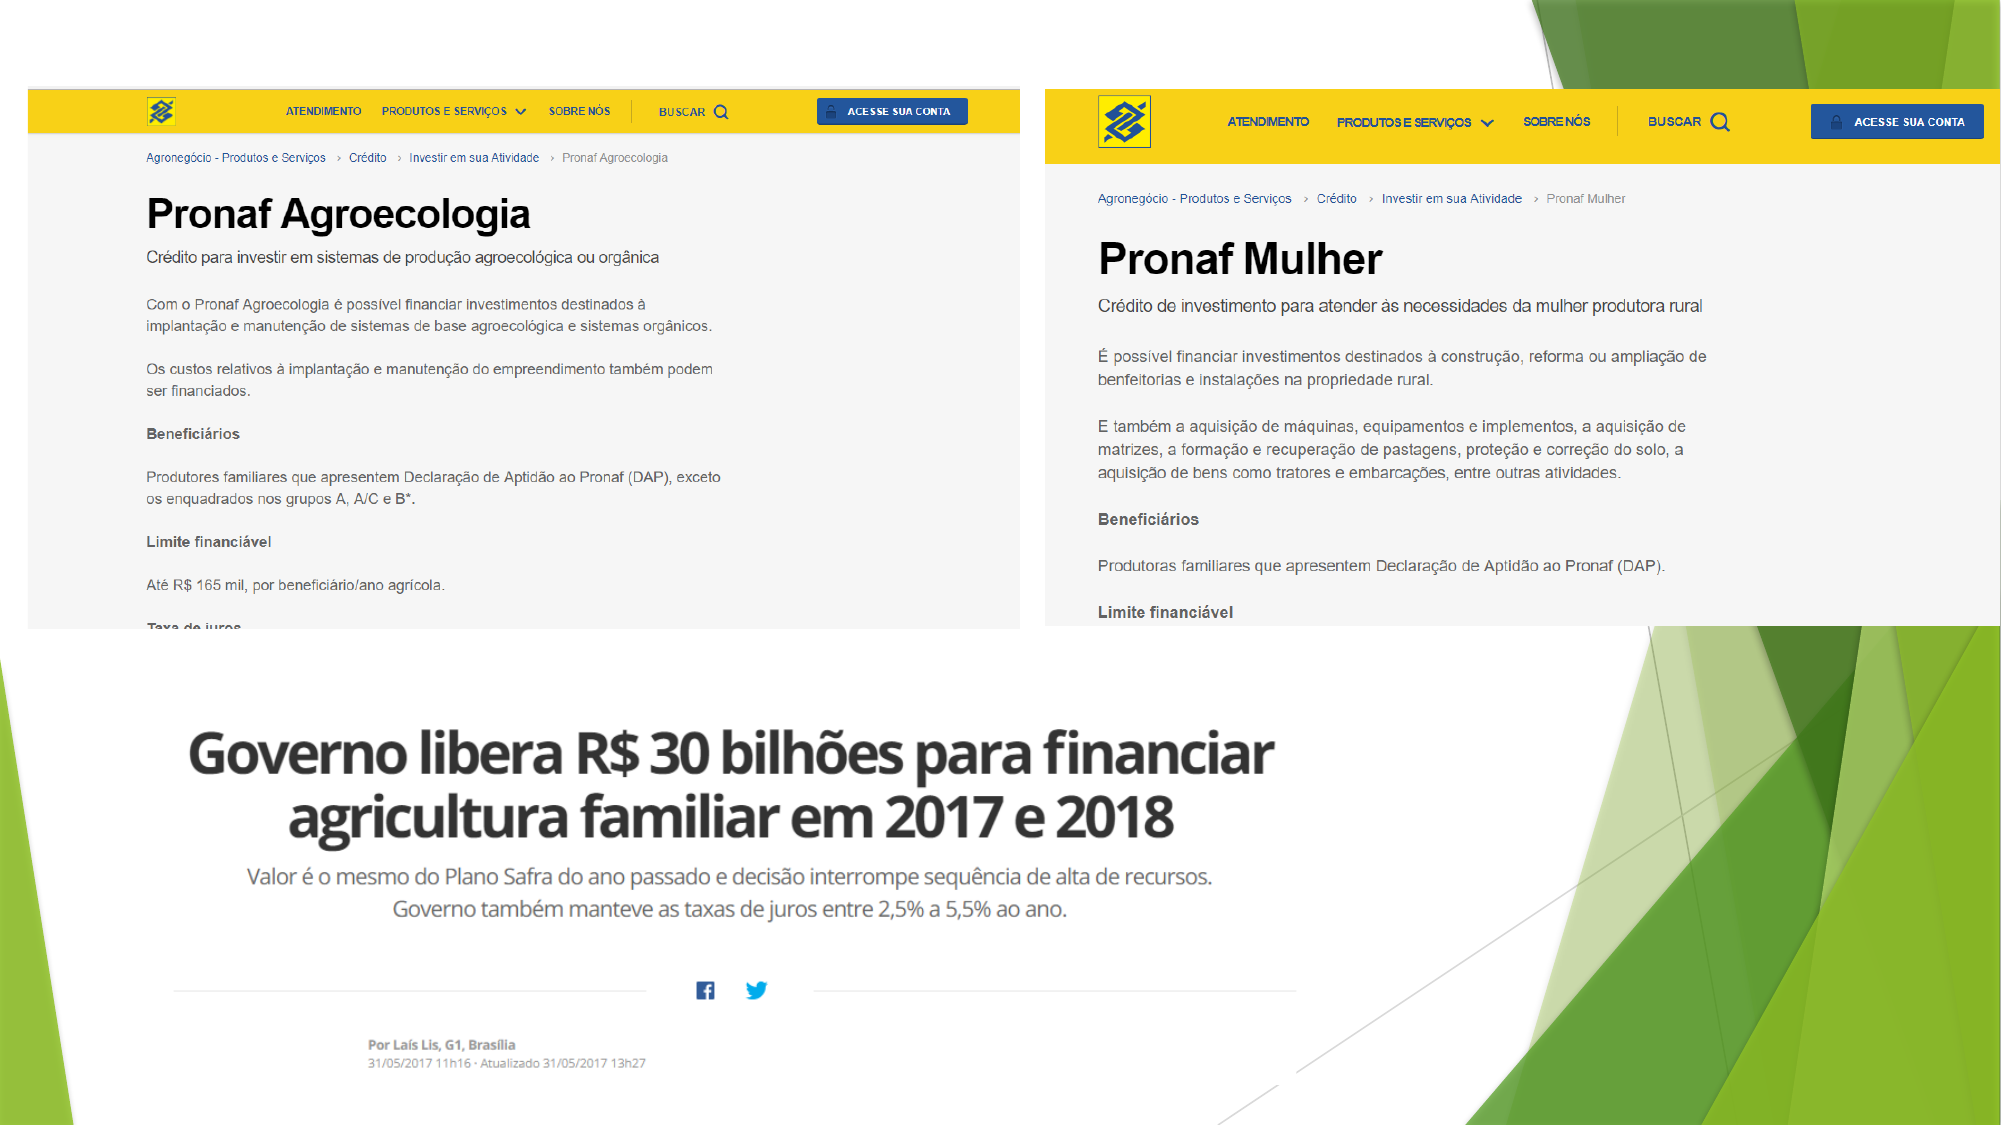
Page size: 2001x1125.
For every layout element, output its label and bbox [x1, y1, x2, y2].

picture [1044, 88, 2000, 626]
picture [172, 690, 1297, 1085]
list [27, 85, 1021, 629]
